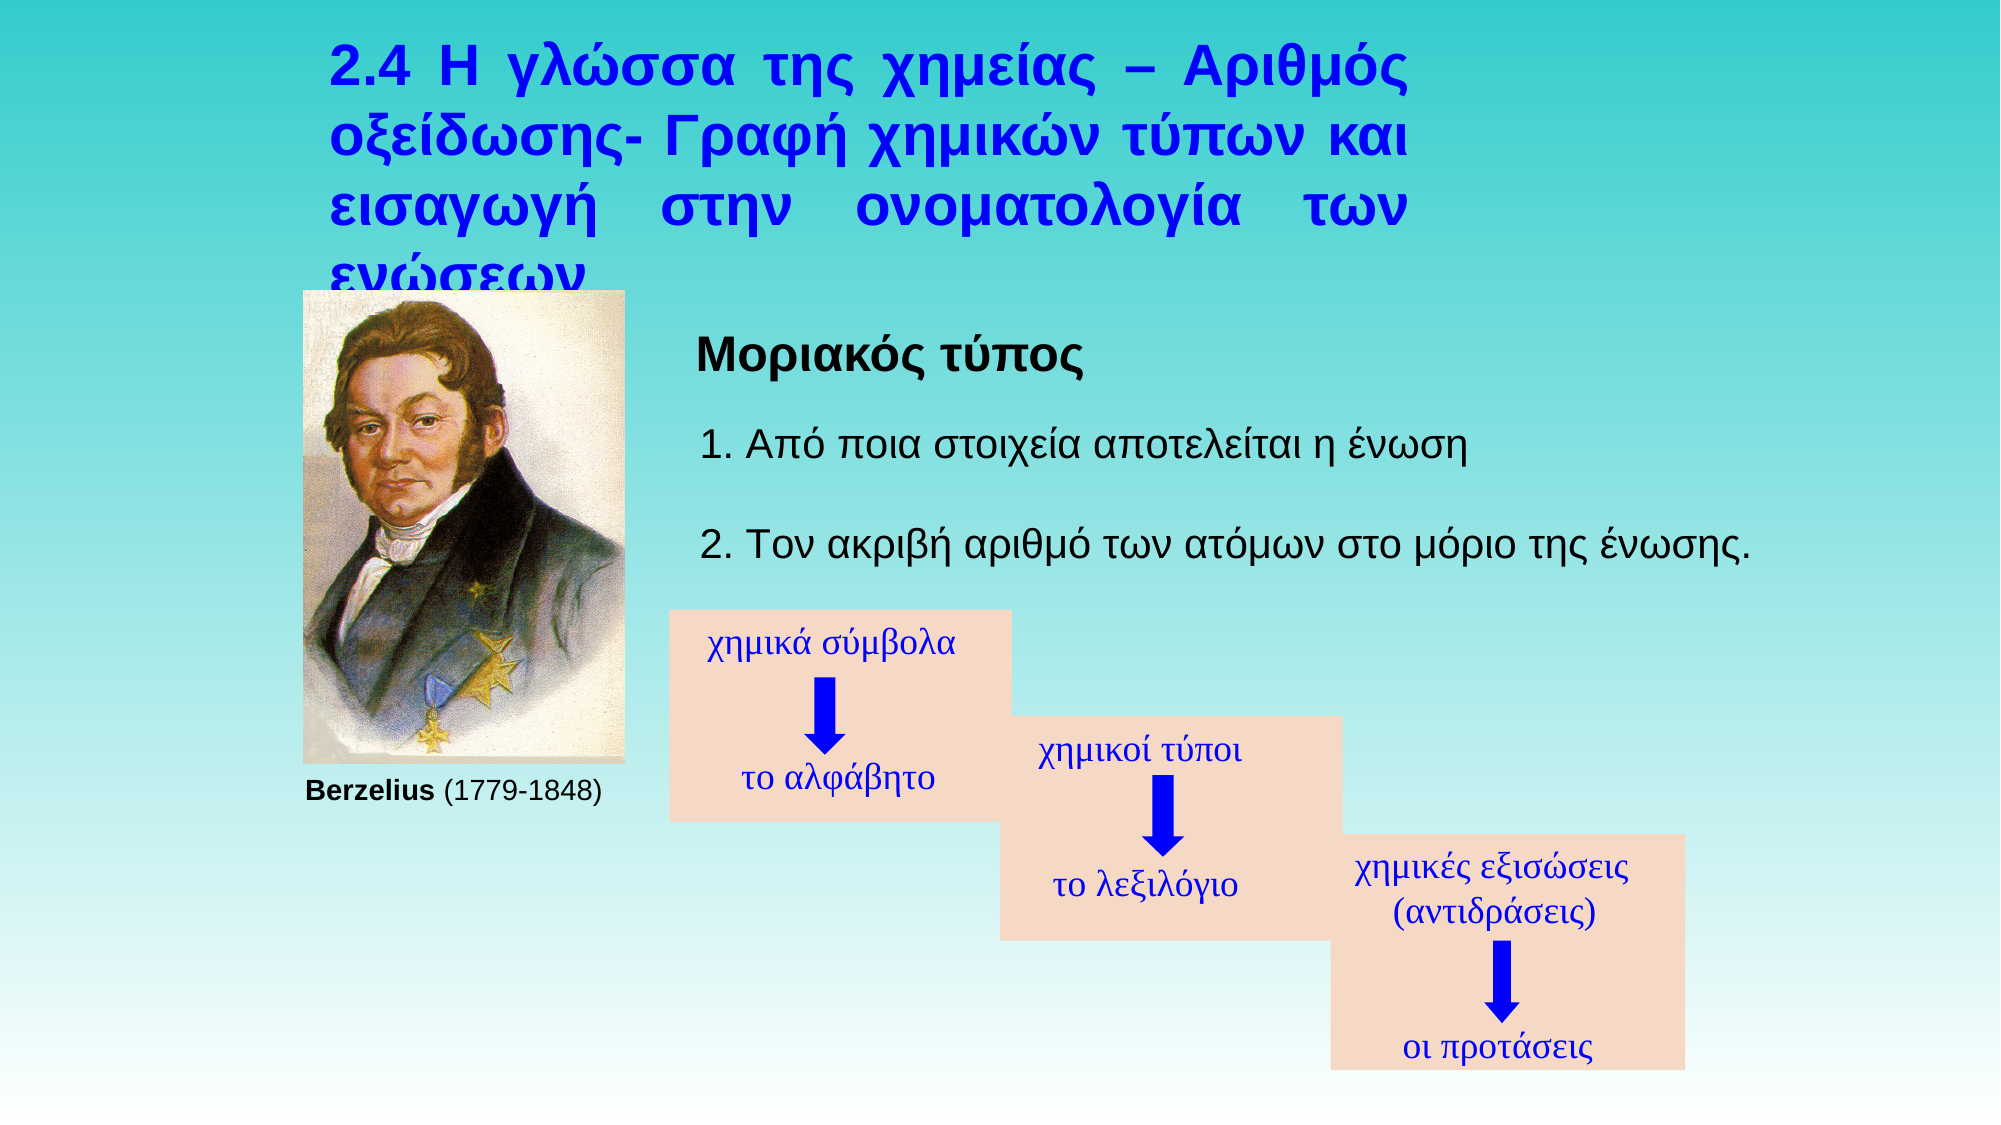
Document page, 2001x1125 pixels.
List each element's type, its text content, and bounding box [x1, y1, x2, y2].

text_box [999, 715, 1343, 941]
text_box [290, 290, 625, 814]
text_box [669, 609, 1013, 823]
text_box 2.4 Η γλώσσα της χημείας – Αριθμός οξείδωσης- Γραφή χημικών τύπων και εισαγωγή στην ονοματολογία των ενώσεων [314, 19, 1426, 315]
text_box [1330, 833, 1686, 1071]
text_box Μοριακός τύπος [680, 314, 1107, 389]
text_box Aπό ποια στοιχεία αποτελείται η ένωση Tον ακριβή αριθμό των ατόμων στο μόριο της ένωσης. [684, 408, 1768, 574]
